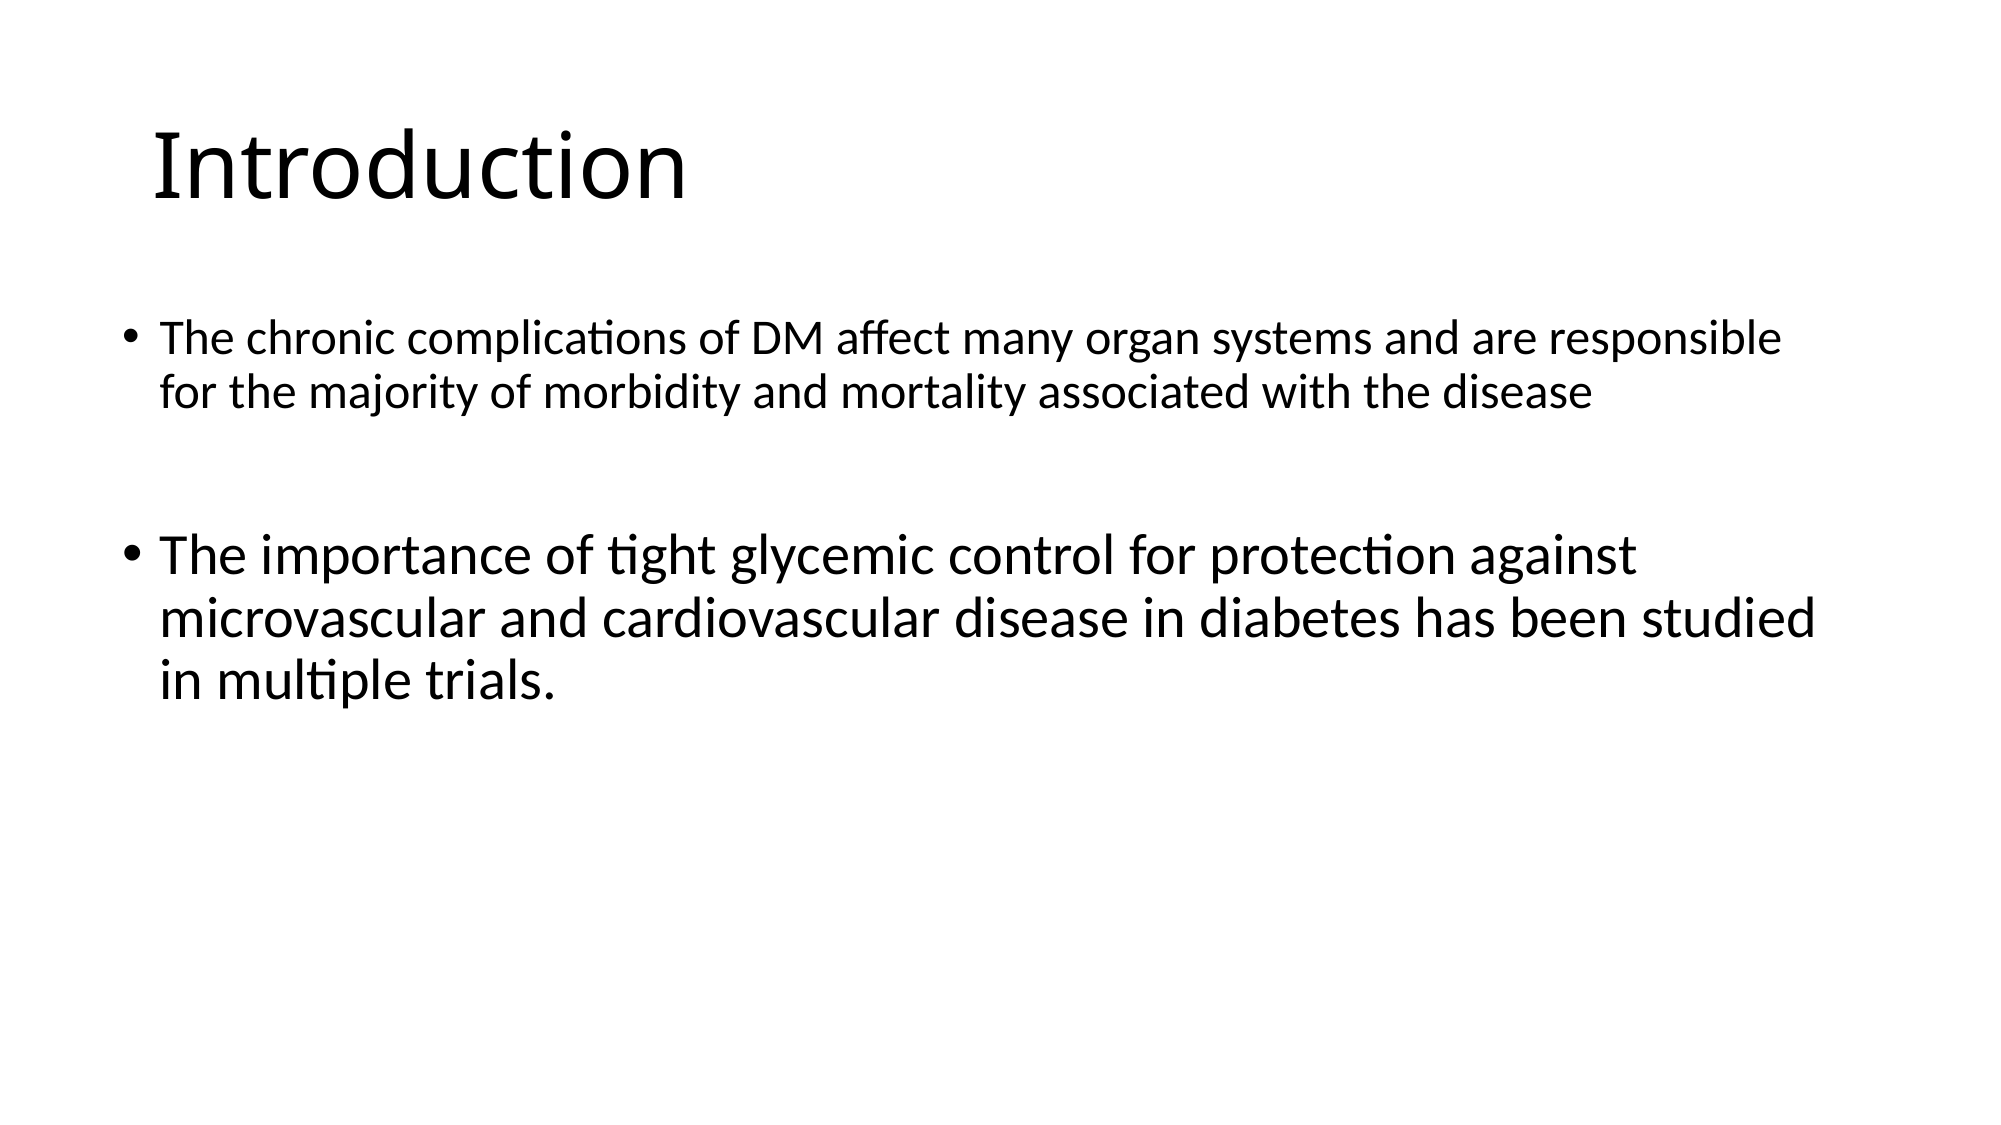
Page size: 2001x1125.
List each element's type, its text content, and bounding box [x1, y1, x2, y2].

title Introduction [137, 59, 1863, 223]
list The chronic complications of DM affect many organ systems and are responsible for the majority of morbidity and mortality associated with the disease The importance of tight glycemic control for protection against microvascular and cardiovascular disease in diabetes has been studied in multiple trials. [107, 223, 1863, 1058]
